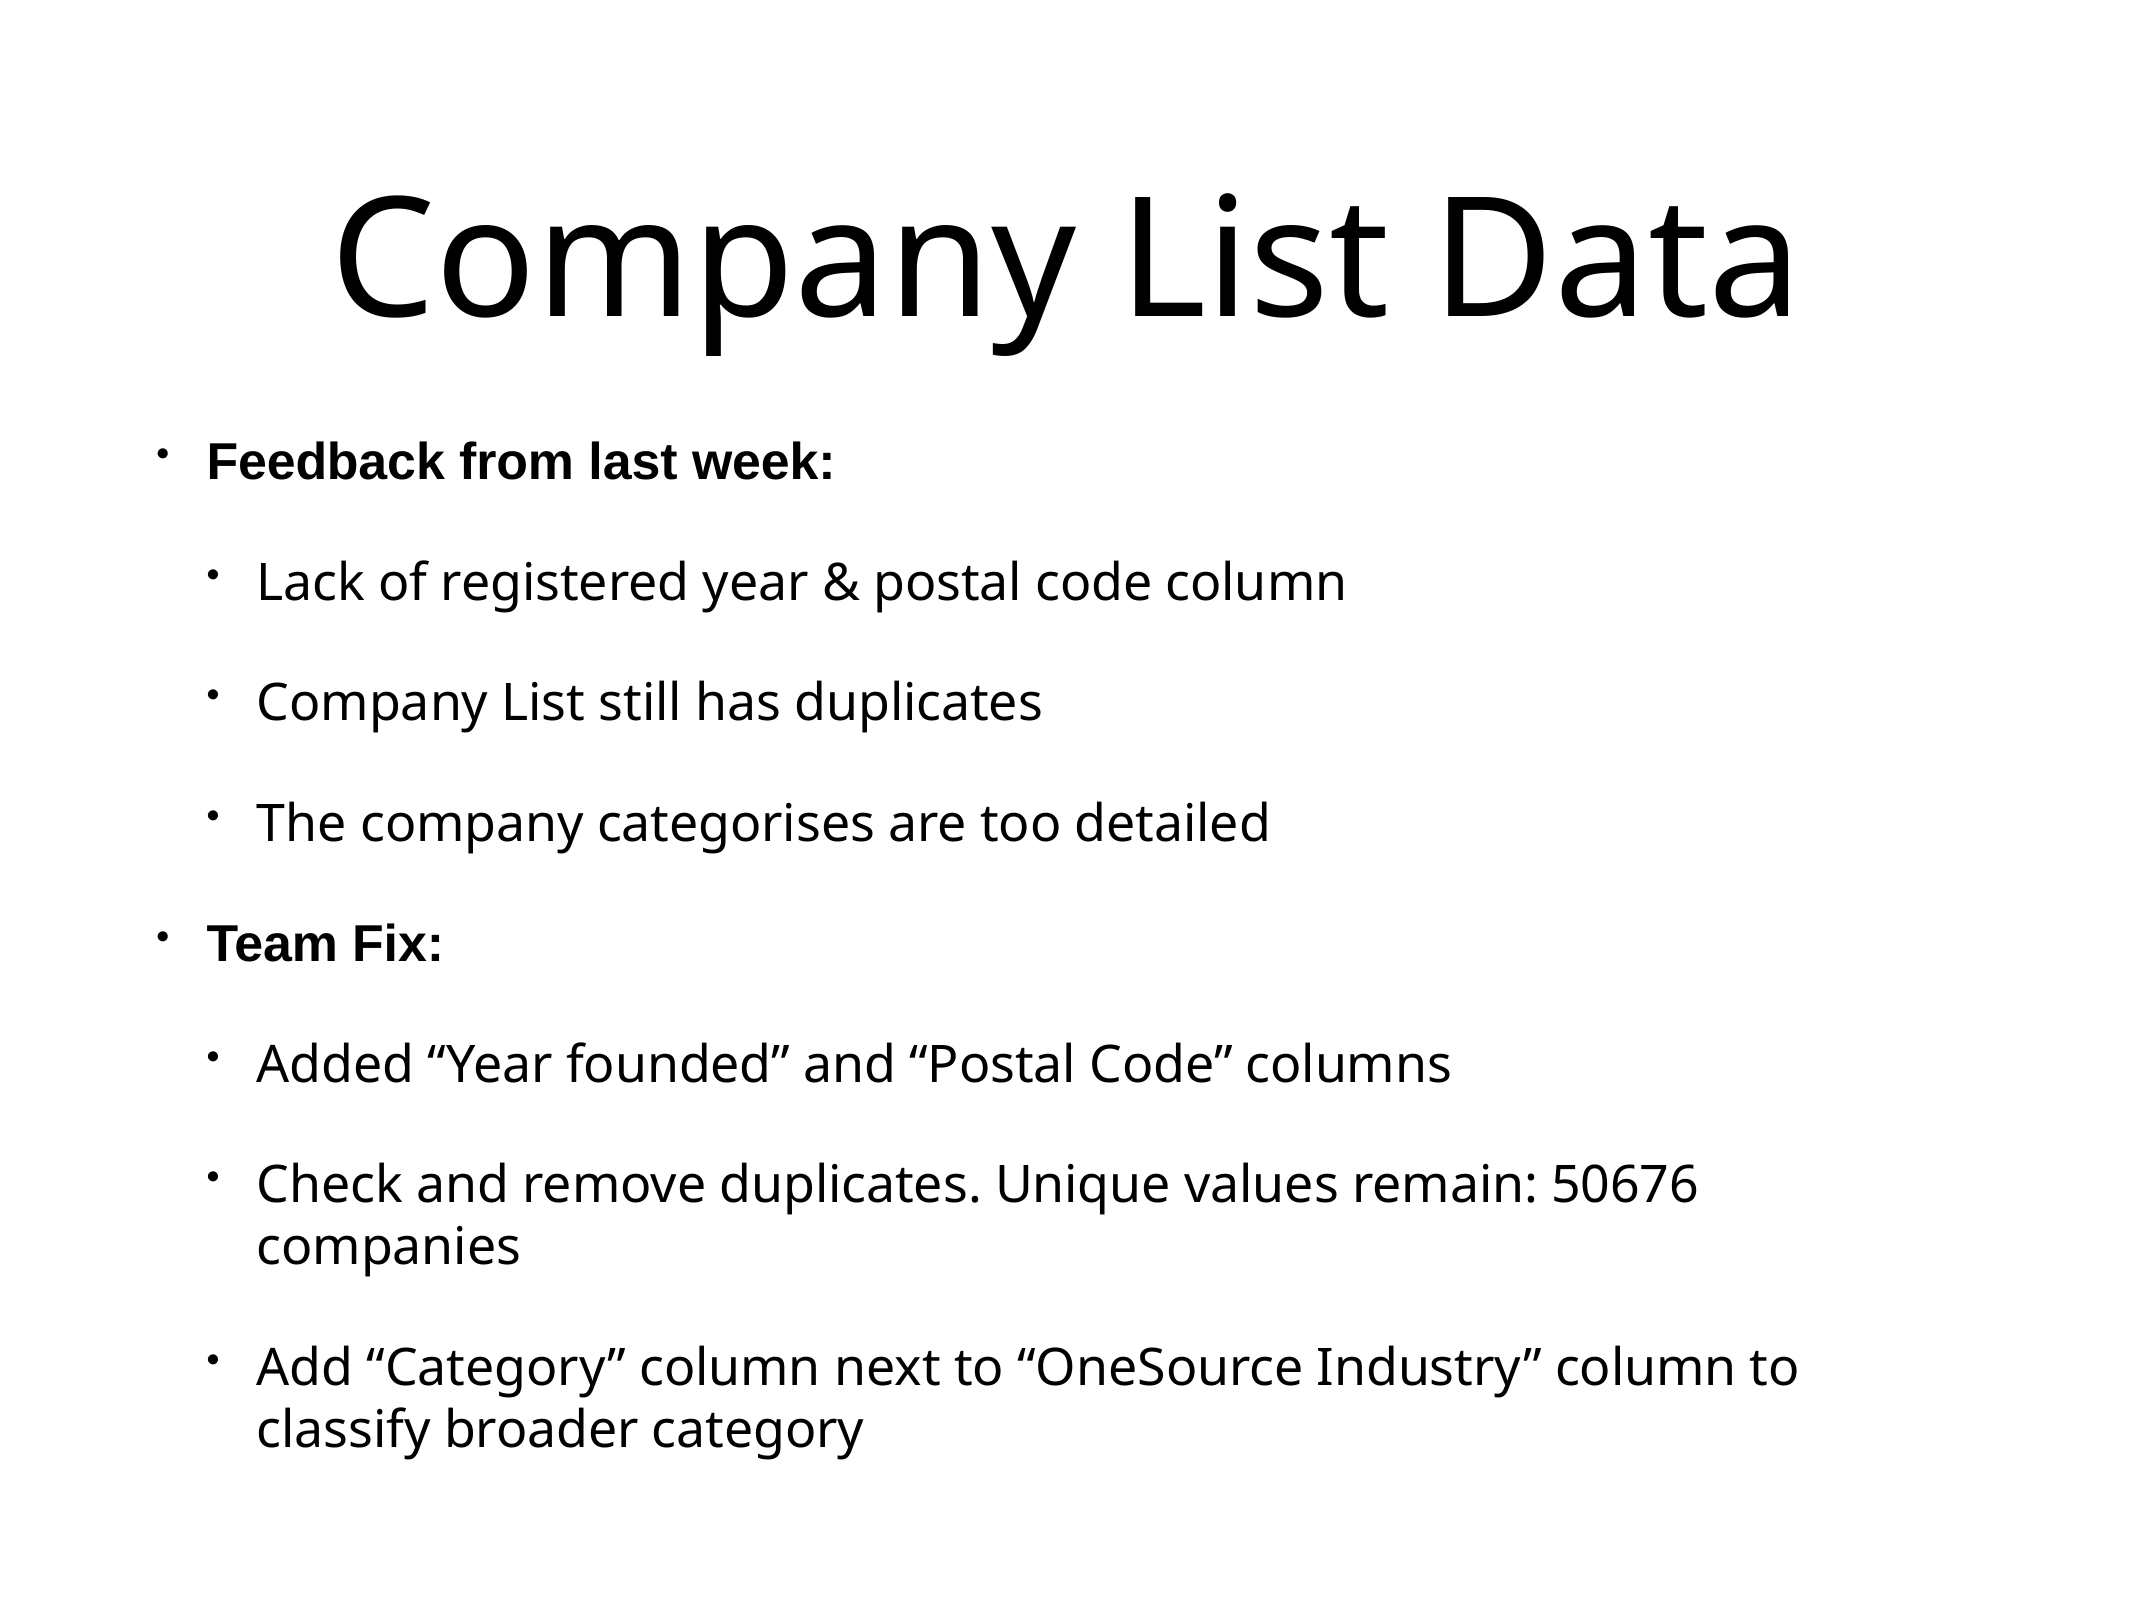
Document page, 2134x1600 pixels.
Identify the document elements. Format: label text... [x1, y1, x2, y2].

title Company List Data [155, 72, 1978, 426]
list Feedback from last week: Lack of registered year & postal code column Company List still has duplicates The company categorises are too detailed Team Fix: Added “Year founded” and “Postal Code” columns Check and remove duplicates. Unique values remain: 50676 companies Add “Category” column next to “OneSource Industry” column to classify broader category [155, 426, 1978, 1459]
